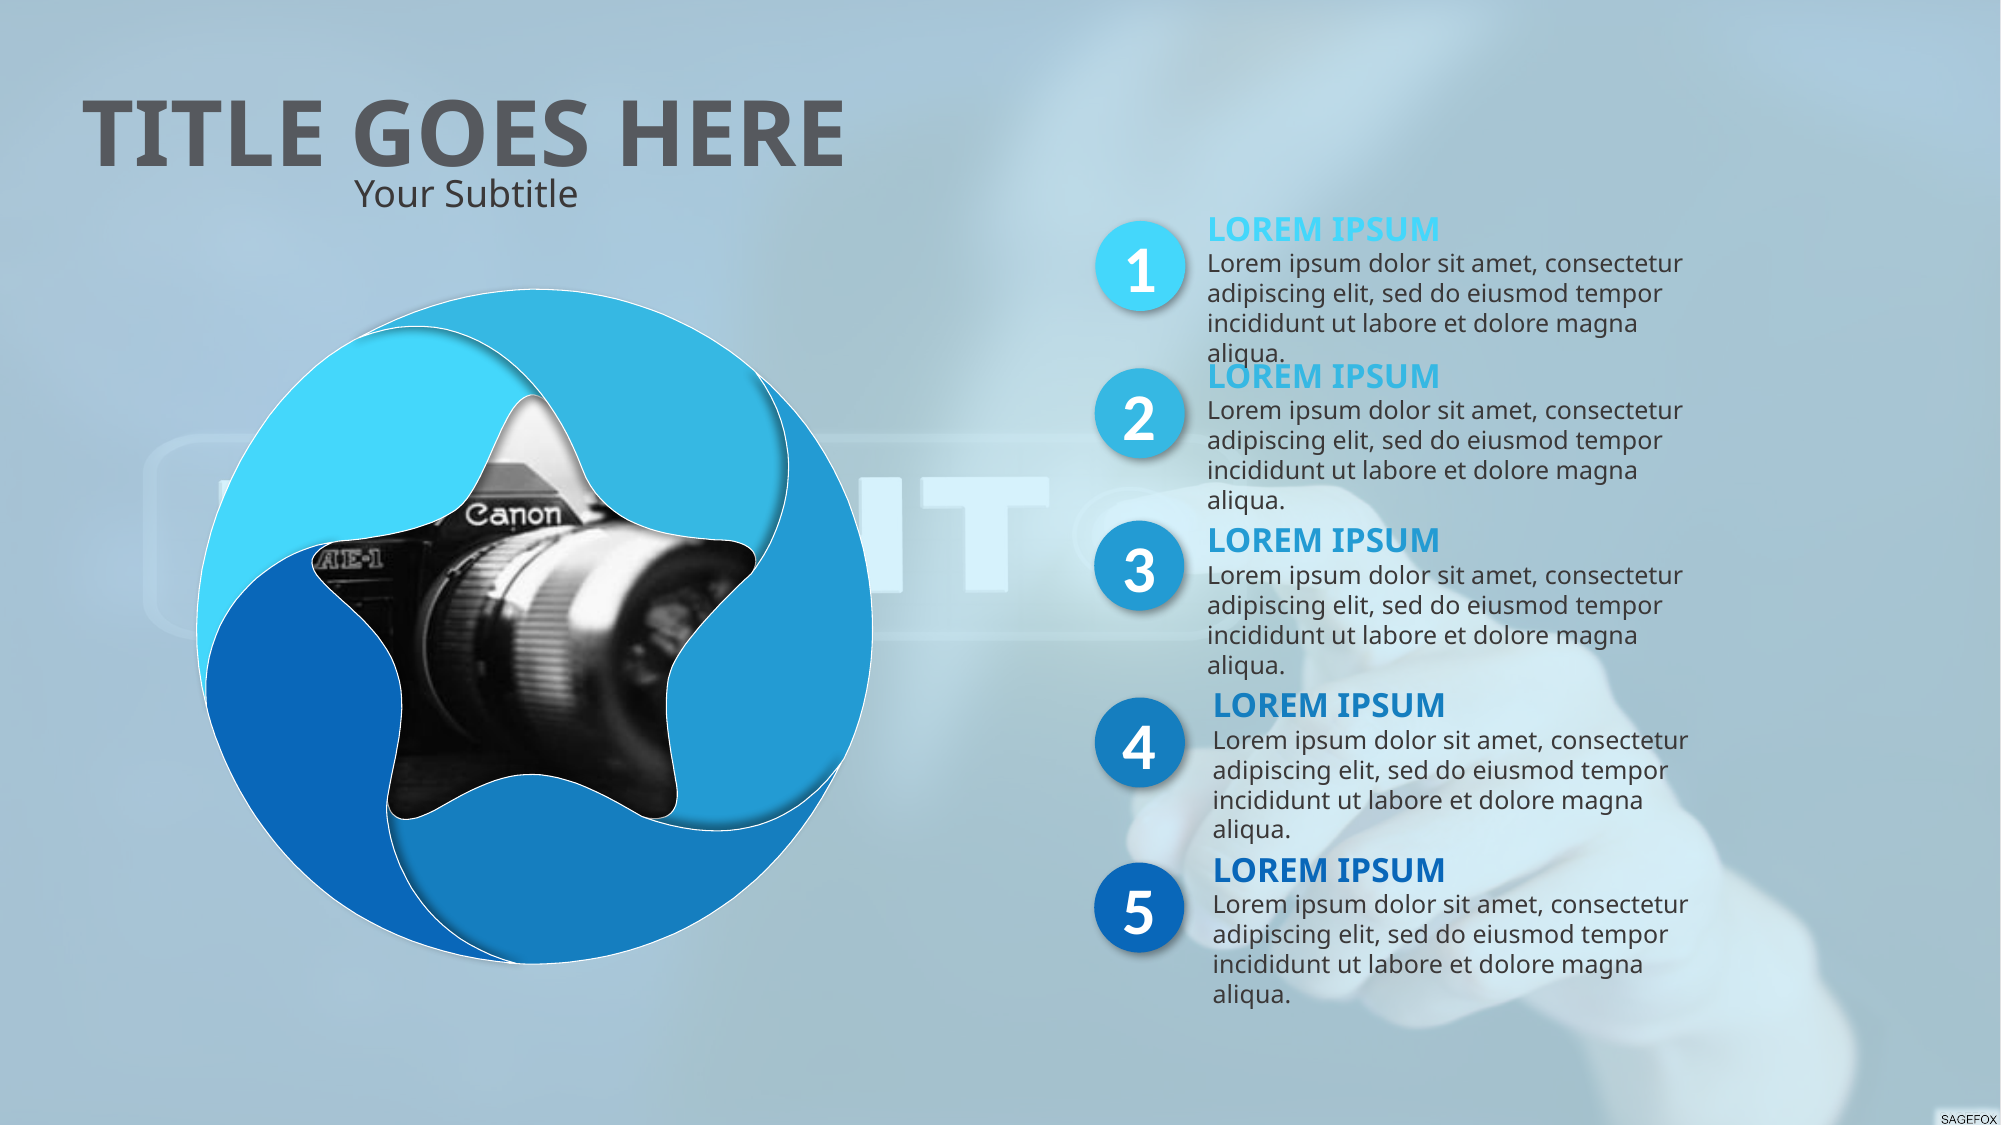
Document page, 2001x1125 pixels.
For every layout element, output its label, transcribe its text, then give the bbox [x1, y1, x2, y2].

text_box LOREM IPSUM Lorem ipsum dolor sit amet, consectetur adipiscing elit, sed do eiusmod tempor incididunt ut labore et dolore magna aliqua. [1197, 520, 1715, 685]
text_box 4 [1093, 696, 1186, 789]
text_box LOREM IPSUM Lorem ipsum dolor sit amet, consectetur adipiscing elit, sed do eiusmod tempor incididunt ut labore et dolore magna aliqua. [1197, 202, 1715, 373]
text_box [205, 542, 517, 964]
picture [1938, 1114, 1999, 1125]
text_box [358, 289, 775, 551]
text_box 3 [1093, 519, 1186, 612]
text_box [196, 337, 527, 701]
text_box 1 [1094, 219, 1187, 313]
text_box LOREM IPSUM Lorem ipsum dolor sit amet, consectetur adipiscing elit, sed do eiusmod tempor incididunt ut labore et dolore magna aliqua. [1202, 679, 1721, 849]
text_box 5 [1093, 861, 1186, 954]
text_box LOREM IPSUM Lorem ipsum dolor sit amet, consectetur adipiscing elit, sed do eiusmod tempor incididunt ut labore et dolore magna aliqua. [1202, 849, 1721, 1014]
text_box 2 [1093, 367, 1186, 460]
text_box [325, 407, 742, 808]
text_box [13, 66, 918, 224]
text_box [666, 372, 873, 818]
text_box LOREM IPSUM Lorem ipsum dolor sit amet, consectetur adipiscing elit, sed do eiusmod tempor incididunt ut labore et dolore magna aliqua. [1197, 373, 1715, 520]
text_box [400, 763, 842, 965]
